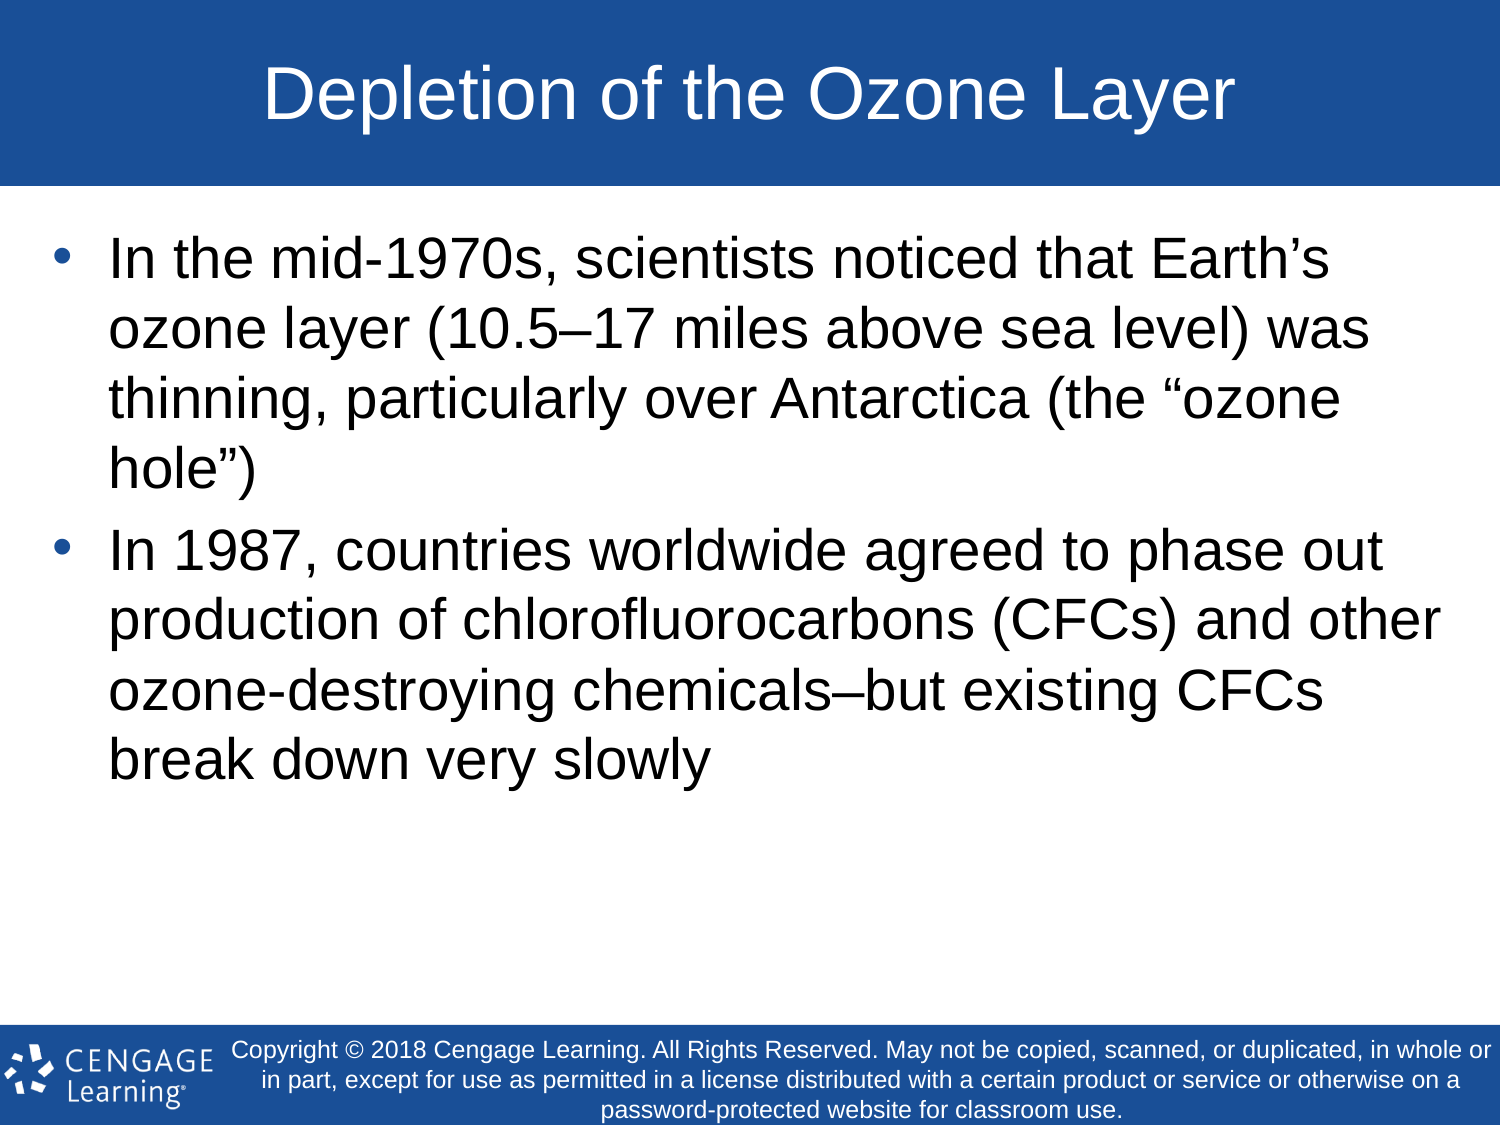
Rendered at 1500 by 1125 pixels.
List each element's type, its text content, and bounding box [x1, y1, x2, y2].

picture [0, 1040, 216, 1113]
list In the mid-1970s, scientists noticed that Earth’s ozone layer (10.5–17 miles above sea level) was thinning, particularly over Antarctica (the “ozone hole”) In 1987, countries worldwide agreed to phase out production of chlorofluorocarbons (CFCs) and other ozone-destroying chemicals–but existing CFCs break down very slowly [37, 212, 1475, 1005]
title Depletion of the Ozone Layer [7, 4, 1493, 175]
